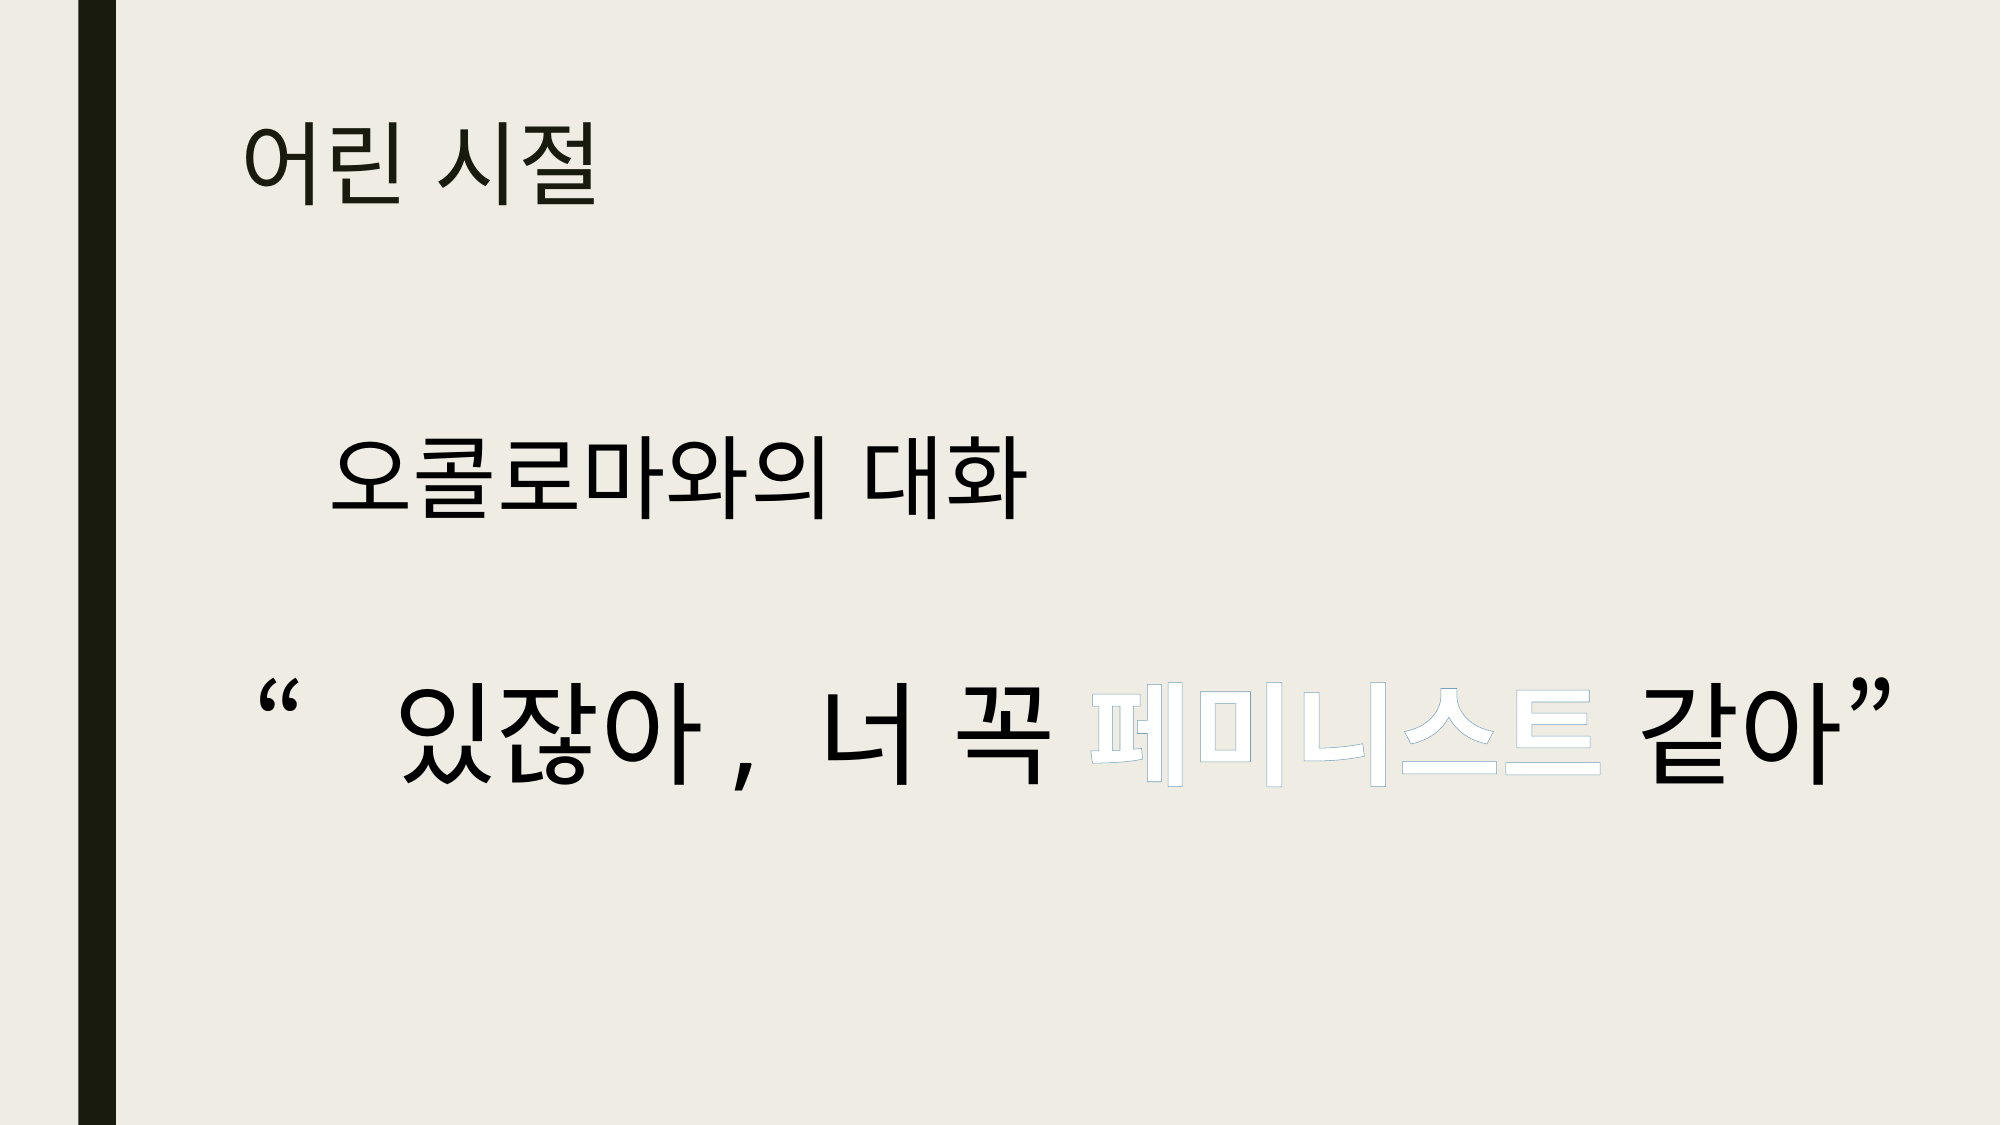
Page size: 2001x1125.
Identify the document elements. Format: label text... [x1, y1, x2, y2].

text_box “있잖아, 너 꼭 페미니스트 같아” [238, 656, 1912, 807]
title 어린 시절 [225, 112, 1800, 357]
text_box 오콜로마와의 대화 [283, 412, 1076, 538]
